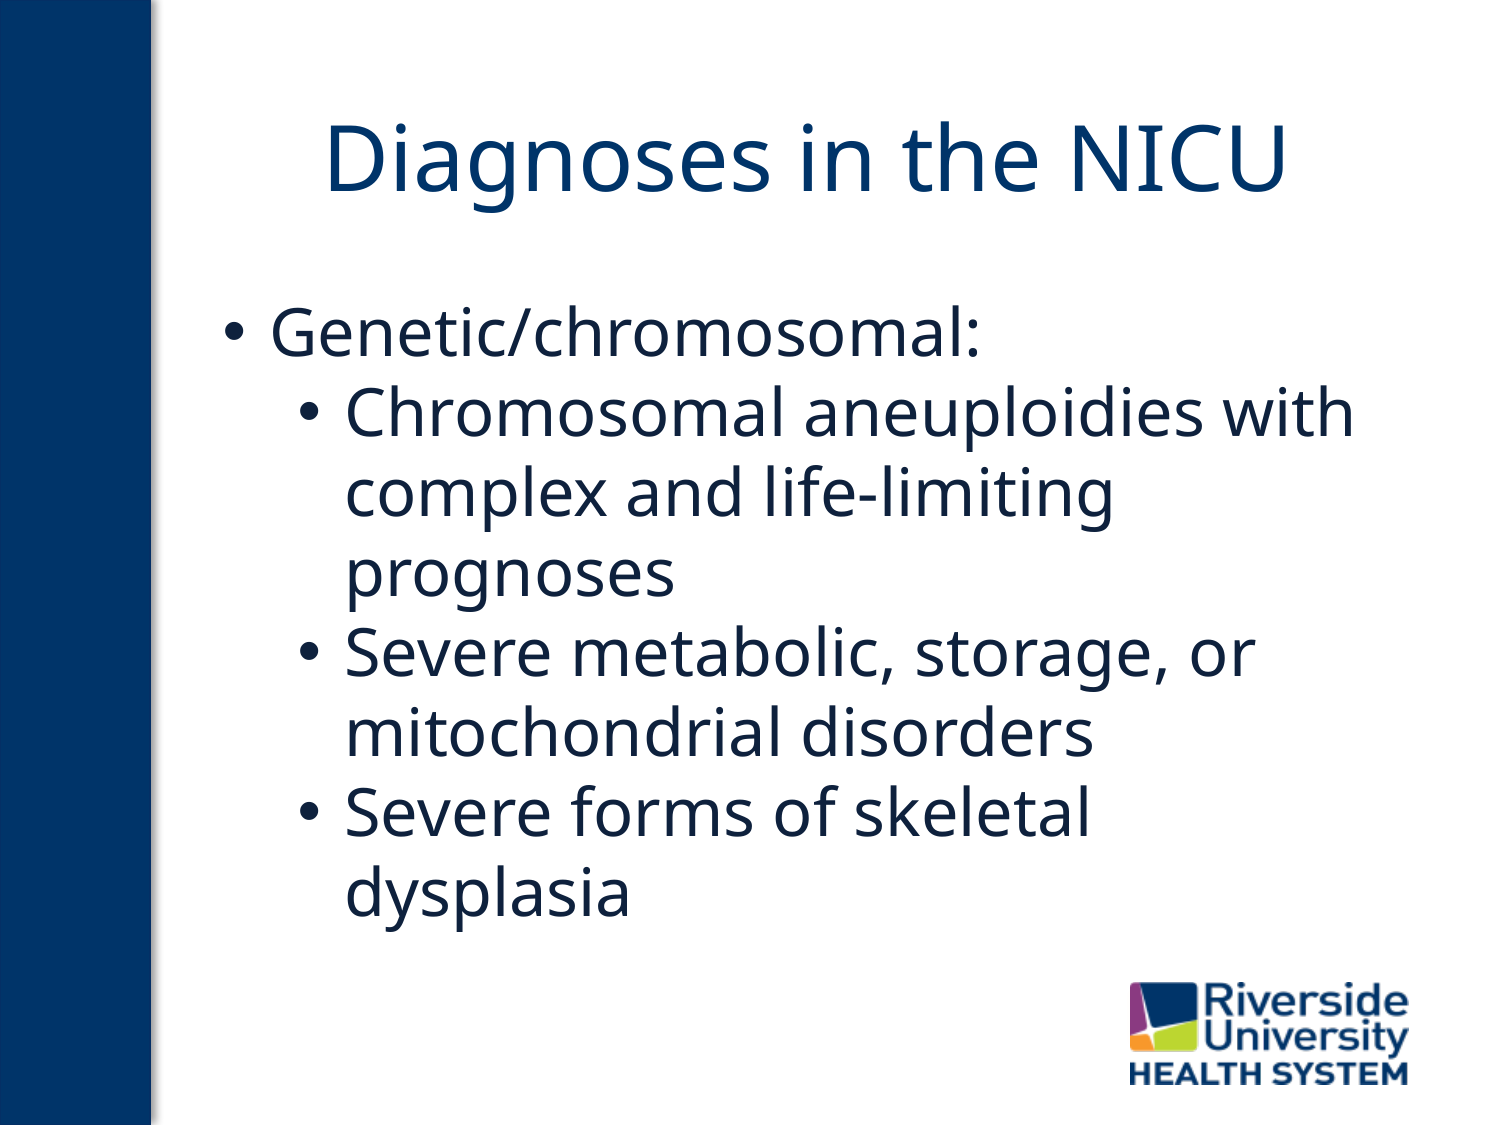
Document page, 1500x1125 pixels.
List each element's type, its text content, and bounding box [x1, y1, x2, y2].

picture [1130, 982, 1409, 1085]
title Diagnoses in the NICU [207, 34, 1408, 210]
text_box Genetic/chromosomal: Chromosomal aneuploidies with complex and life-limiting prognoses Severe metabolic, storage, or mitochondrial disorders Severe forms of skeletal dysplasia [207, 282, 1408, 938]
